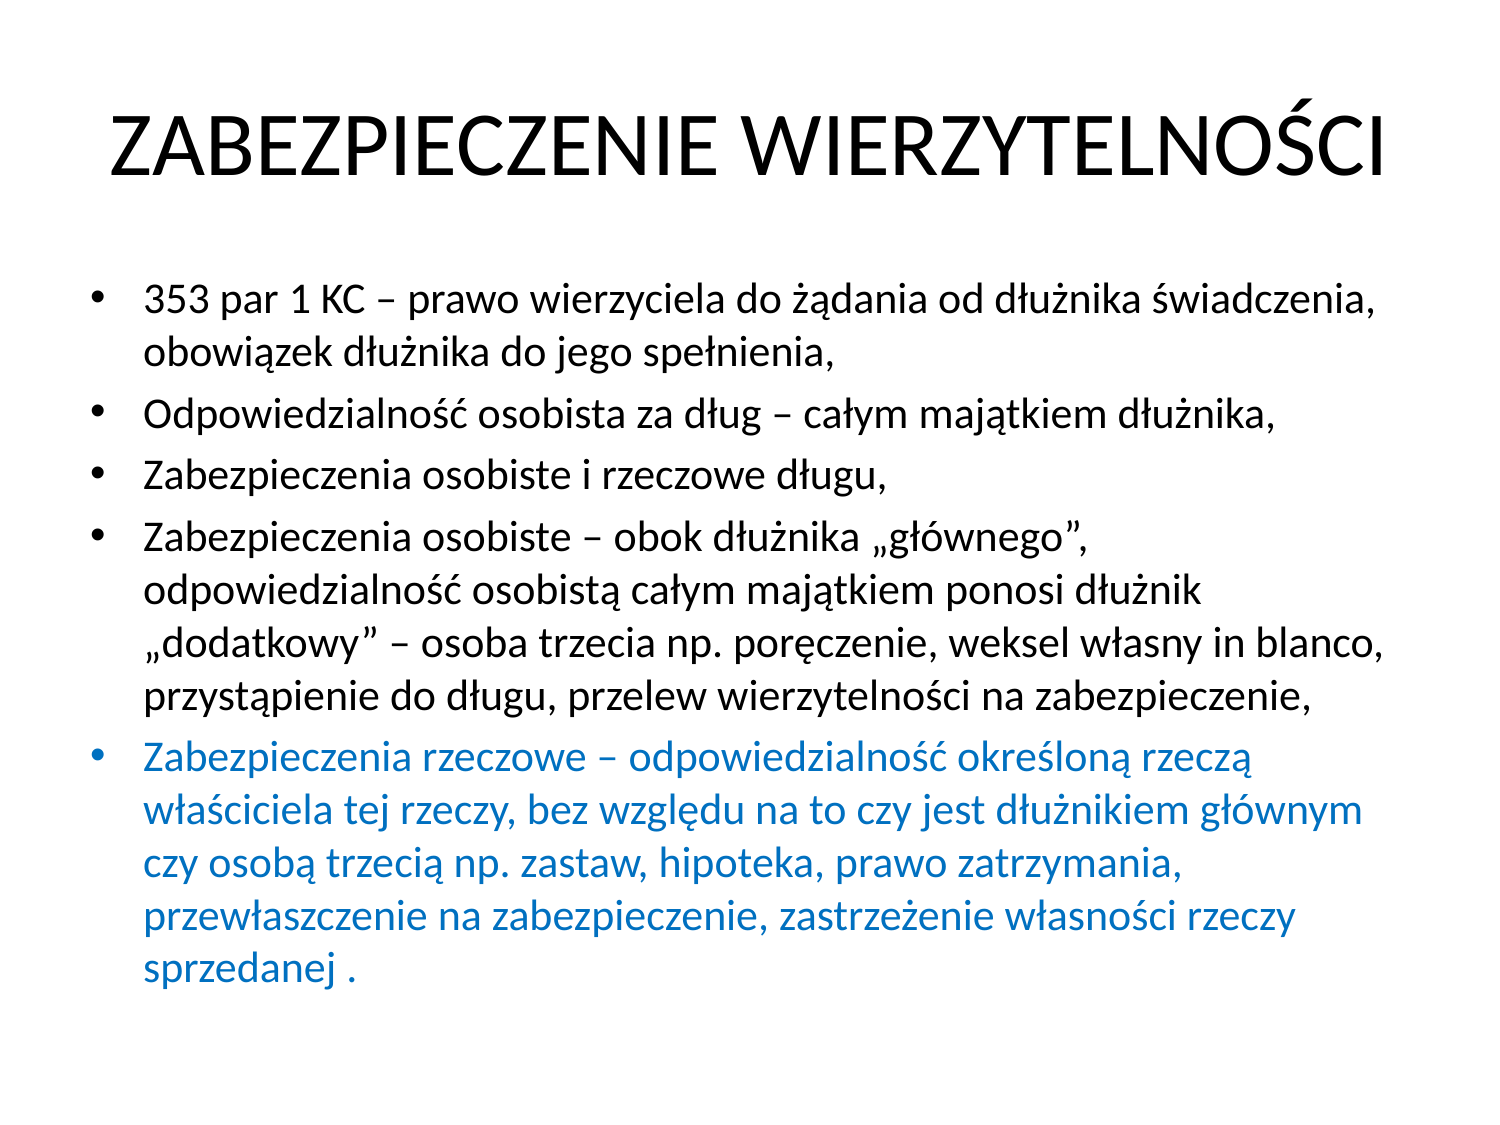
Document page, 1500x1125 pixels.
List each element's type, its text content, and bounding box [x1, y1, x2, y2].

list 353 par 1 KC – prawo wierzyciela do żądania od dłużnika świadczenia, obowiązek dłużnika do jego spełnienia, Odpowiedzialność osobista za dług – całym majątkiem dłużnika, Zabezpieczenia osobiste i rzeczowe długu, Zabezpieczenia osobiste – obok dłużnika „głównego”, odpowiedzialność osobistą całym majątkiem ponosi dłużnik „dodatkowy” – osoba trzecia np. poręczenie, weksel własny in blanco, przystąpienie do długu, przelew wierzytelności na zabezpieczenie, Zabezpieczenia rzeczowe – odpowiedzialność określoną rzeczą właściciela tej rzeczy, bez względu na to czy jest dłużnikiem głównym czy osobą trzecią np. zastaw, hipoteka, prawo zatrzymania, przewłaszczenie na zabezpieczenie, zastrzeżenie własności rzeczy sprzedanej . [75, 262, 1425, 1005]
title ZABEZPIECZENIE WIERZYTELNOŚCI [75, 45, 1425, 233]
